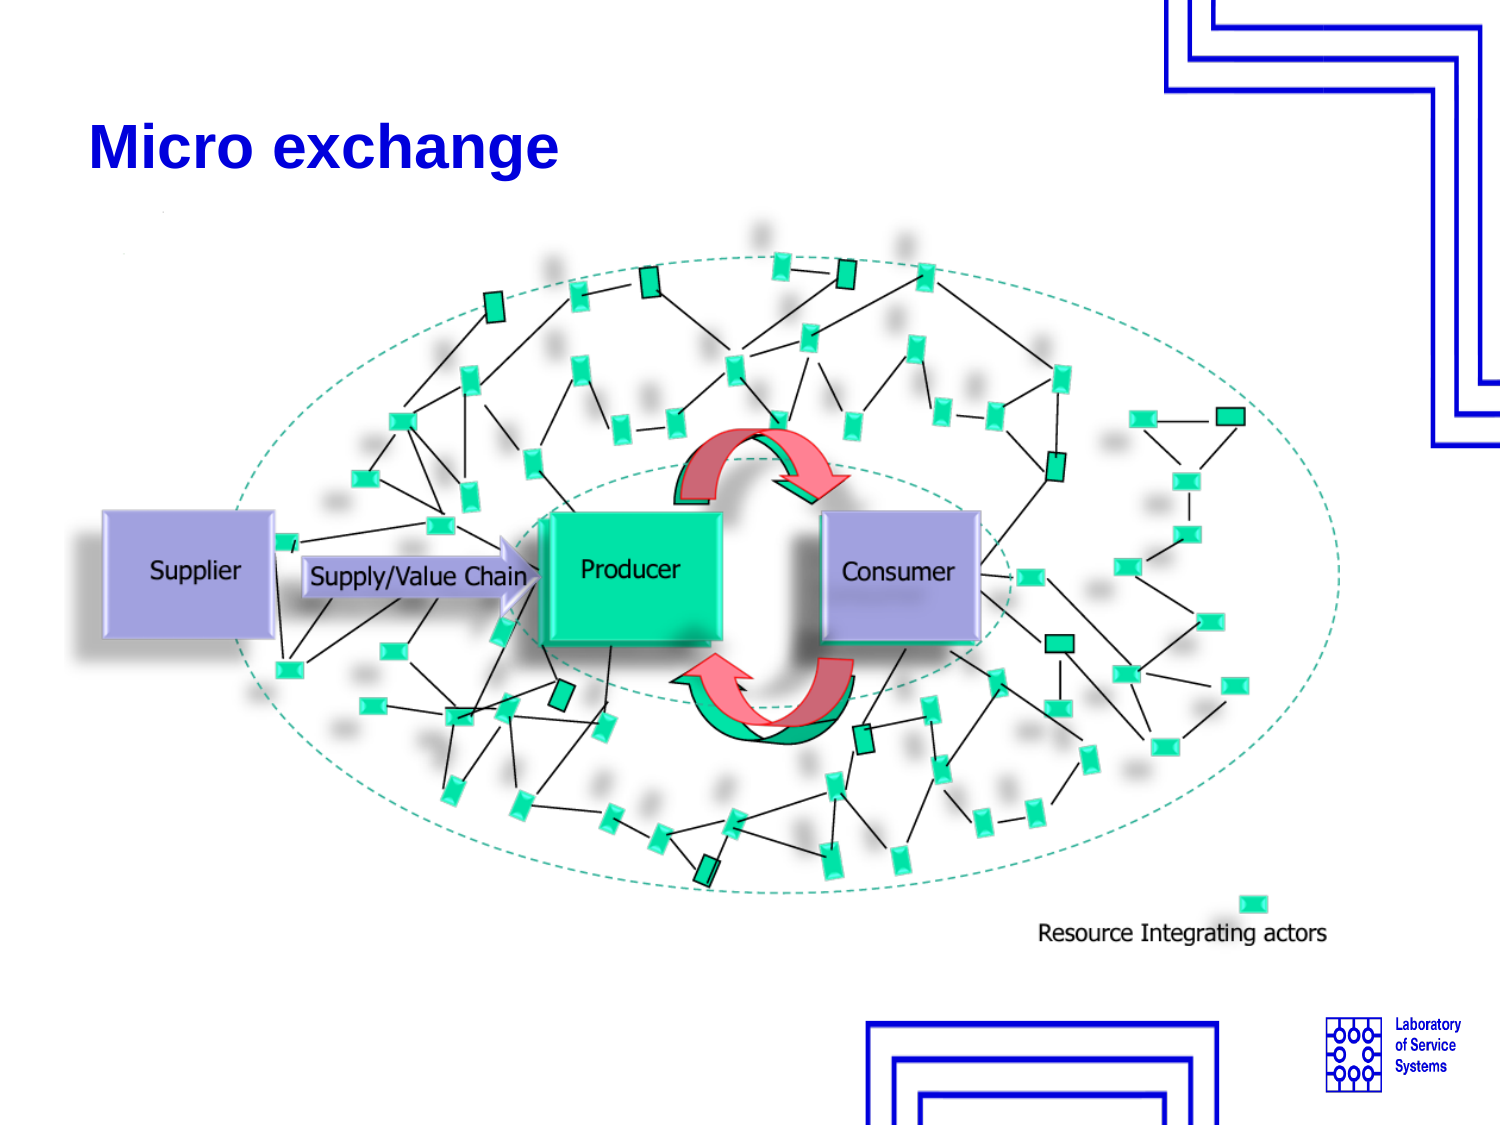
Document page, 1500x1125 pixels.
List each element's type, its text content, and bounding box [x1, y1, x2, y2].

picture [64, 0, 1500, 971]
picture [861, 1015, 1225, 1125]
text_box Micro exchange [88, 118, 1412, 193]
picture [1324, 1015, 1462, 1093]
